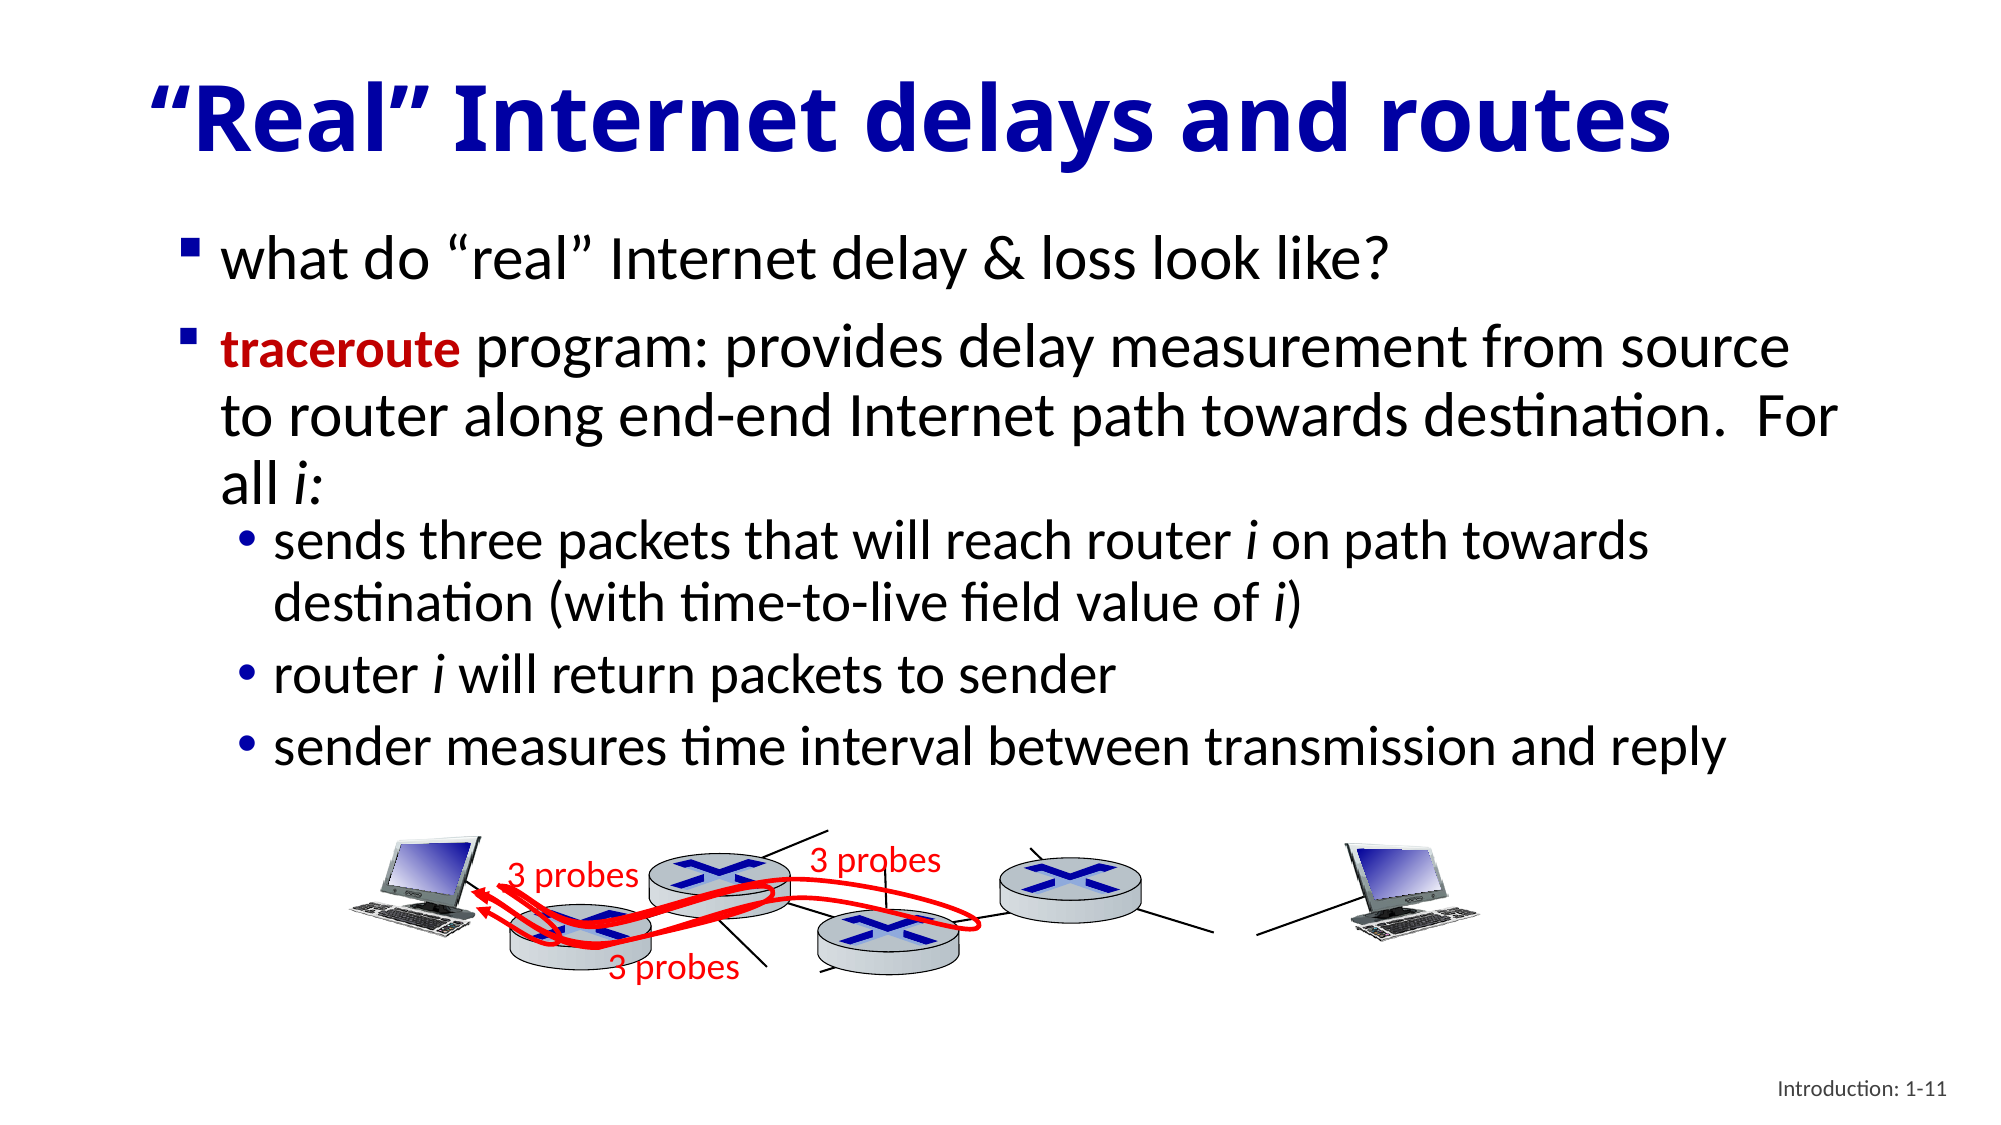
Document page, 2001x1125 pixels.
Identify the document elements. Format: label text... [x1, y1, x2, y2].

text_box [501, 885, 537, 904]
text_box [1341, 838, 1514, 949]
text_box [649, 853, 791, 919]
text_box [509, 904, 652, 970]
text_box [486, 898, 509, 925]
text_box [652, 919, 717, 935]
text_box 3 probes [592, 934, 822, 995]
text_box 3 probes [794, 827, 1024, 888]
text_box what do “real” Internet delay & loss look like? traceroute program: provides delay measurement from source to router along end-end Internet path towards destination. For all i: [160, 217, 1858, 527]
text_box sends three packets that will reach router i on path towards destination (with time-to-live field value of i) router i will return packets to sender sender measures time interval between transmission and reply [149, 503, 1846, 786]
text_box [490, 884, 505, 892]
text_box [999, 857, 1142, 924]
text_box [959, 910, 980, 930]
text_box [317, 831, 486, 945]
text_box 3 probes [491, 842, 722, 903]
text_box [486, 887, 494, 892]
text_box [486, 889, 536, 911]
text_box [791, 878, 955, 909]
slide_number Introduction: 1-11 [1512, 1056, 1963, 1117]
title “Real” Internet delays and routes [135, 47, 1861, 195]
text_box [817, 909, 959, 975]
